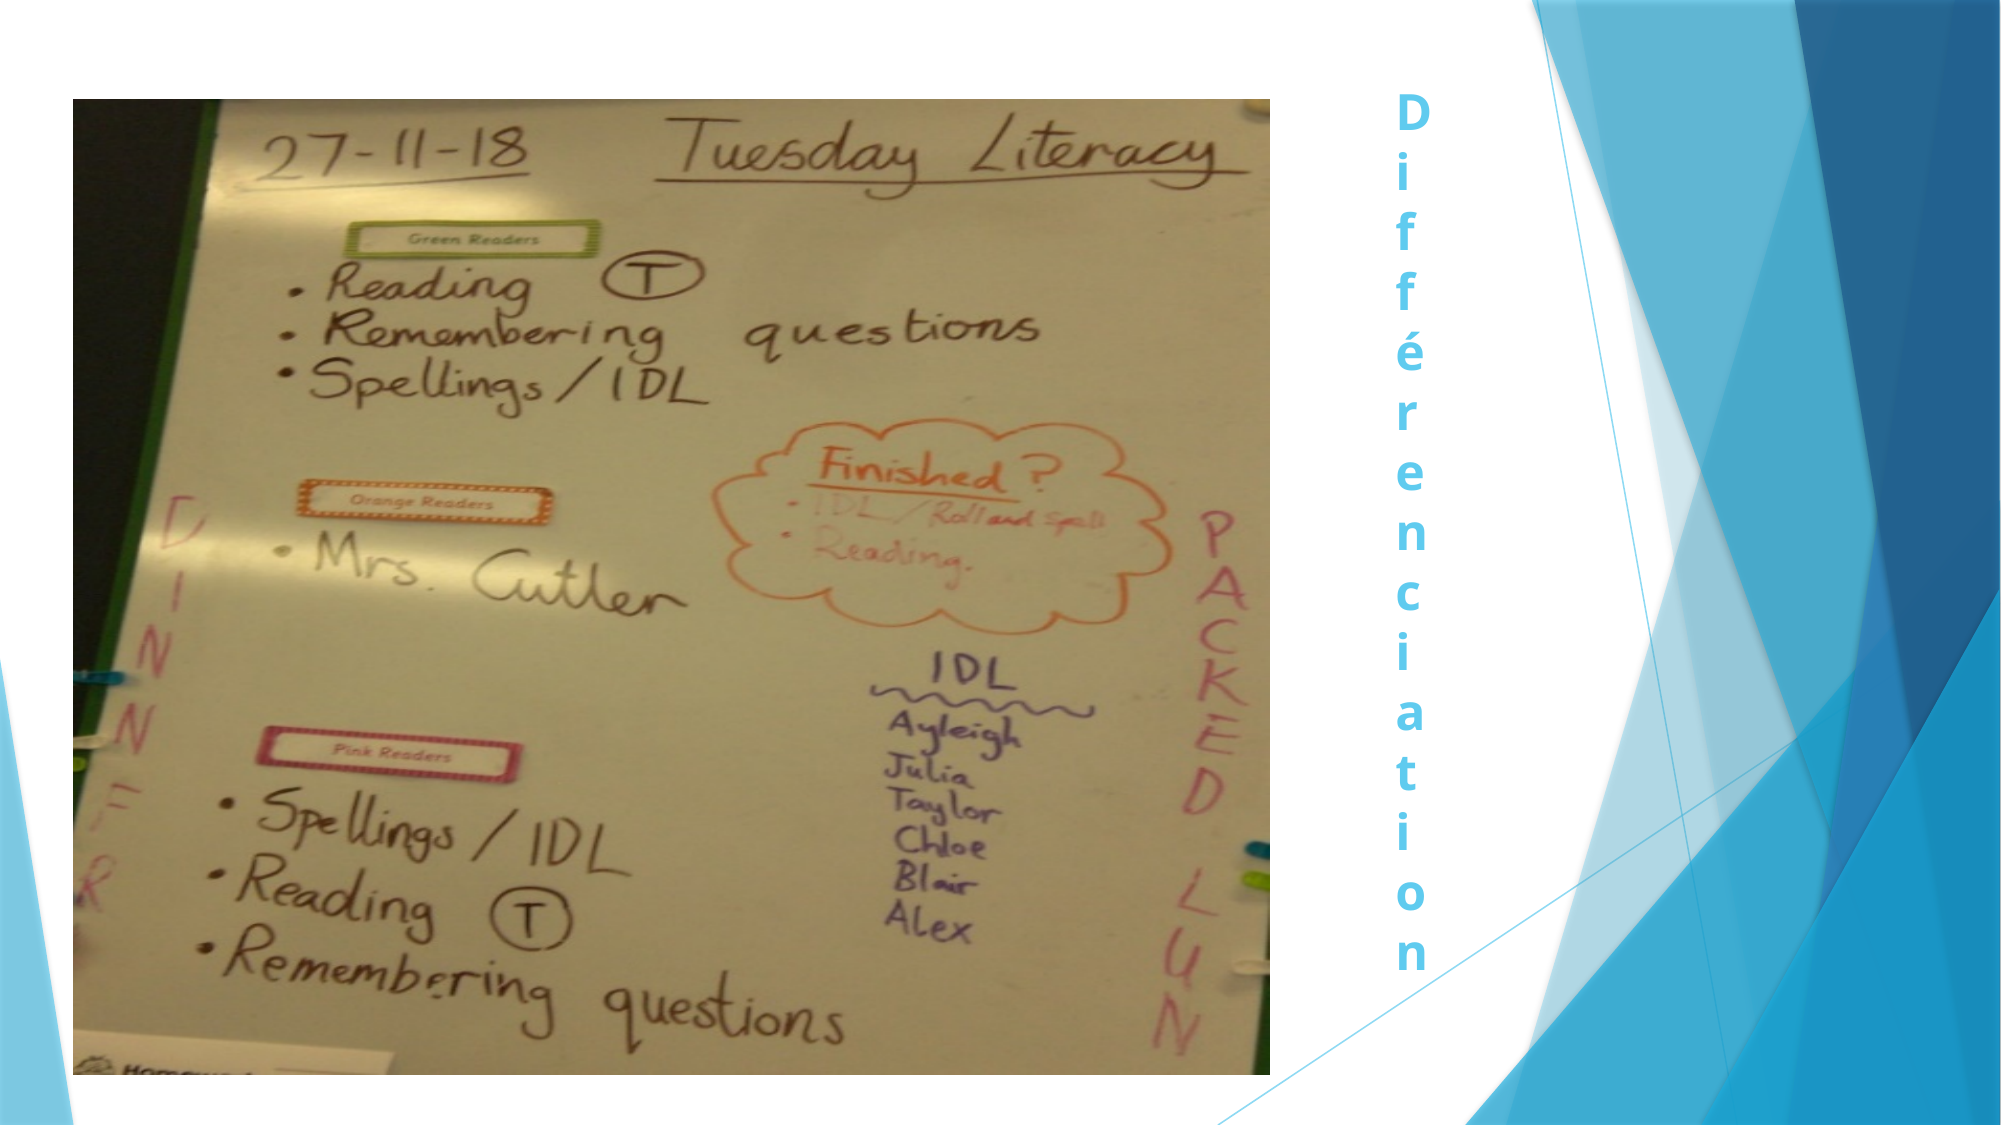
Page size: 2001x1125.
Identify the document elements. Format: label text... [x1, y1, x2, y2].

title D i f f é r e n c i a t i o n [1307, 99, 1521, 962]
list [72, 99, 1270, 1076]
